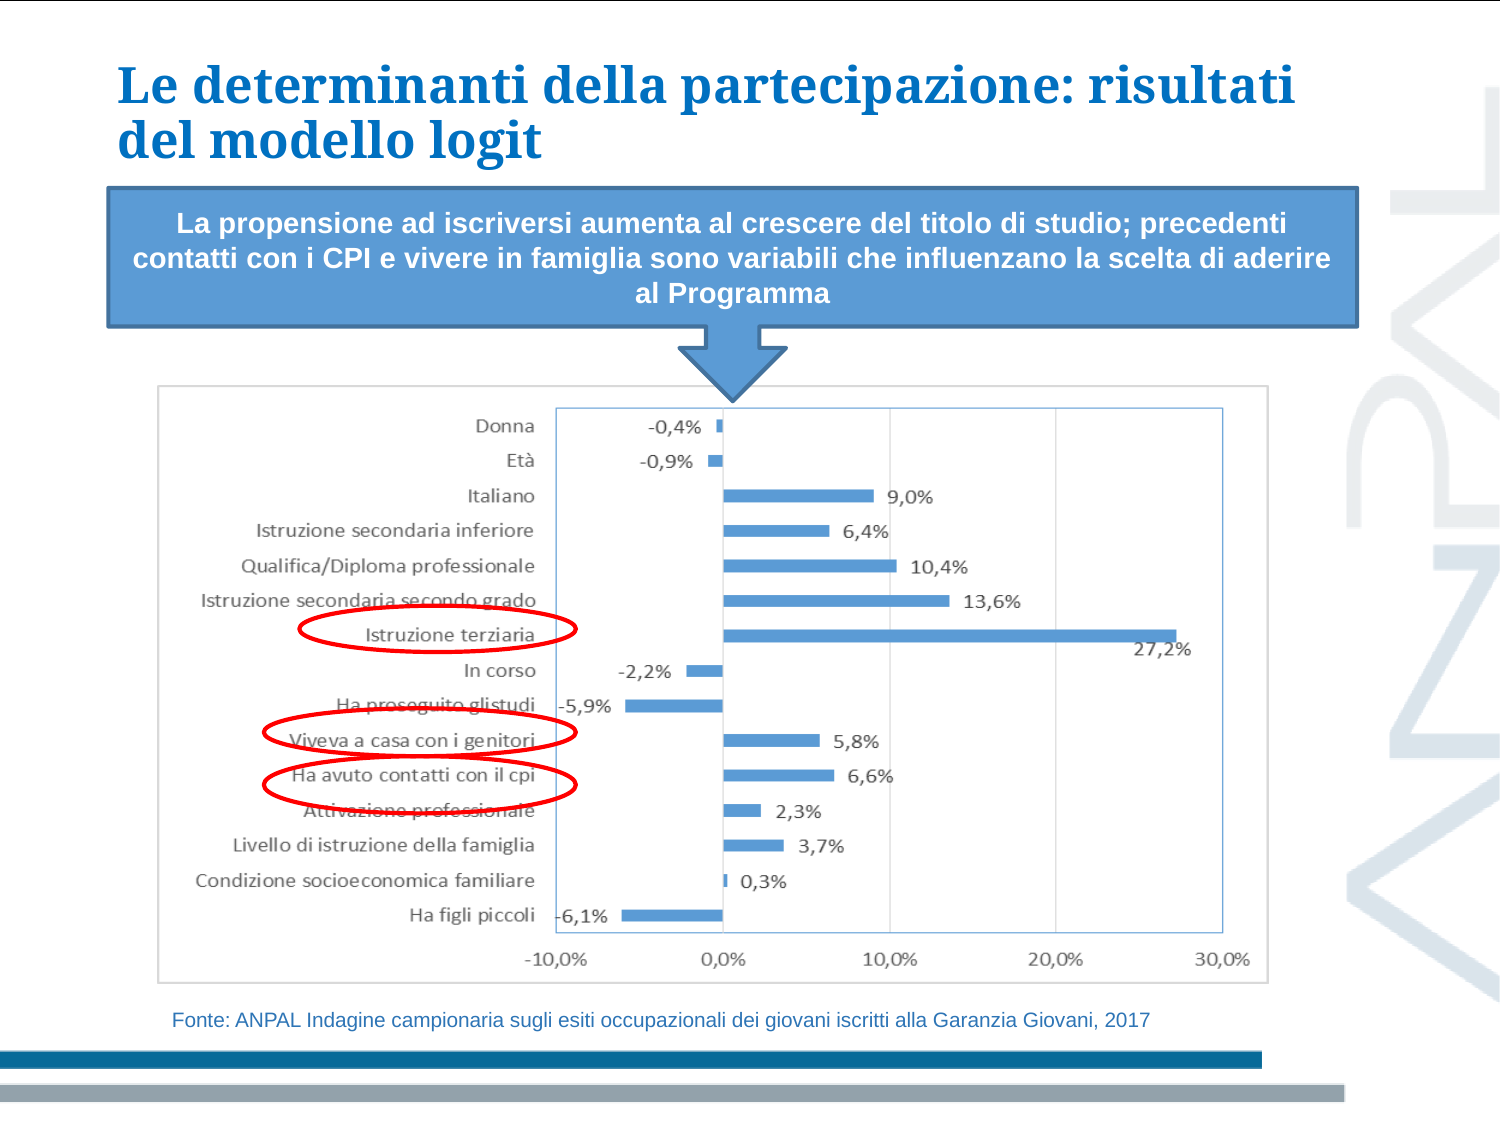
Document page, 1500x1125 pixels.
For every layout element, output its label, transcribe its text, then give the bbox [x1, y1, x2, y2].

text_box Fonte: ANPAL Indagine campionaria sugli esiti occupazionali dei giovani iscritti alla Garanzia Giovani, 2017 [157, 999, 1231, 1040]
picture [0, 0, 1500, 1125]
title Le determinanti della partecipazione: risultati del modello logit [102, 47, 1397, 183]
text_box La propensione ad iscriversi aumenta al crescere del titolo di studio; precedenti contatti con i CPI e vivere in famiglia sono variabili che influenzano la scelta di aderire al Programma [106, 185, 1360, 383]
